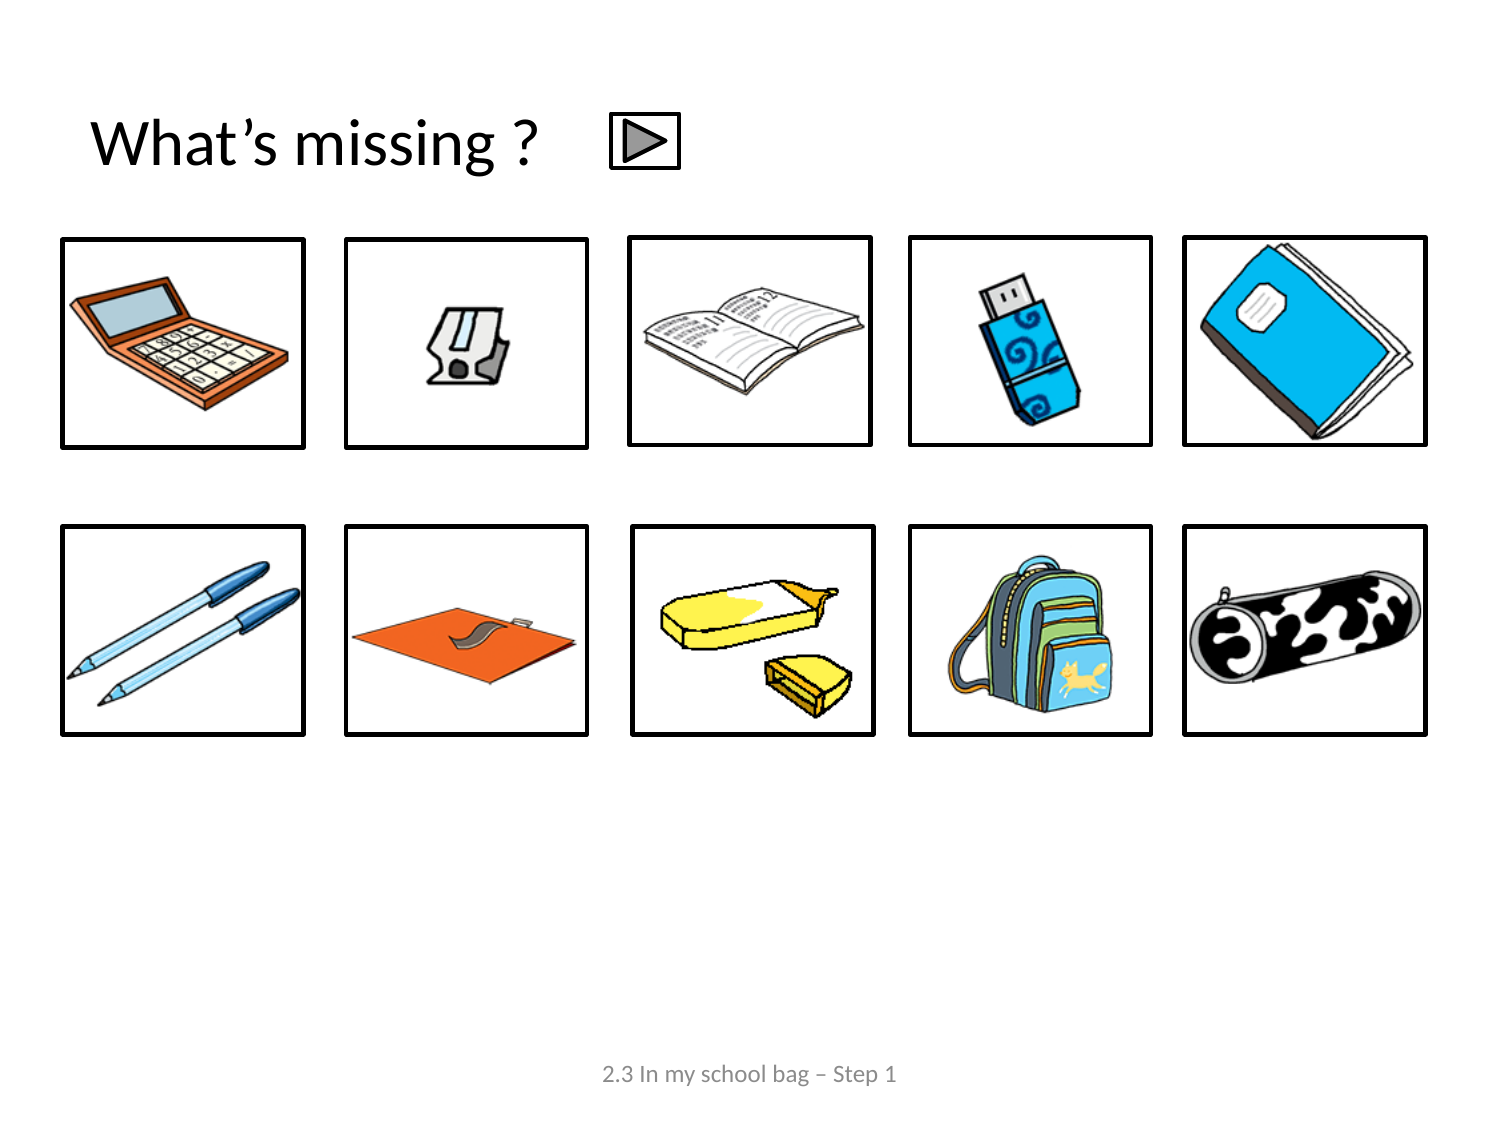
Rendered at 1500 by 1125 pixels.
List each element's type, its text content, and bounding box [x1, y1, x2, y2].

picture [634, 528, 872, 733]
title What’s missing ? [75, 45, 1425, 233]
picture [348, 528, 585, 733]
picture [64, 241, 302, 446]
picture [64, 528, 302, 733]
picture [912, 239, 1149, 443]
picture [1186, 239, 1424, 443]
text_box [609, 112, 681, 170]
picture [631, 239, 869, 443]
picture [348, 241, 585, 446]
picture [912, 528, 1149, 733]
picture [1186, 528, 1424, 733]
footer 2.3 In my school bag – Step 1 [512, 1042, 988, 1103]
